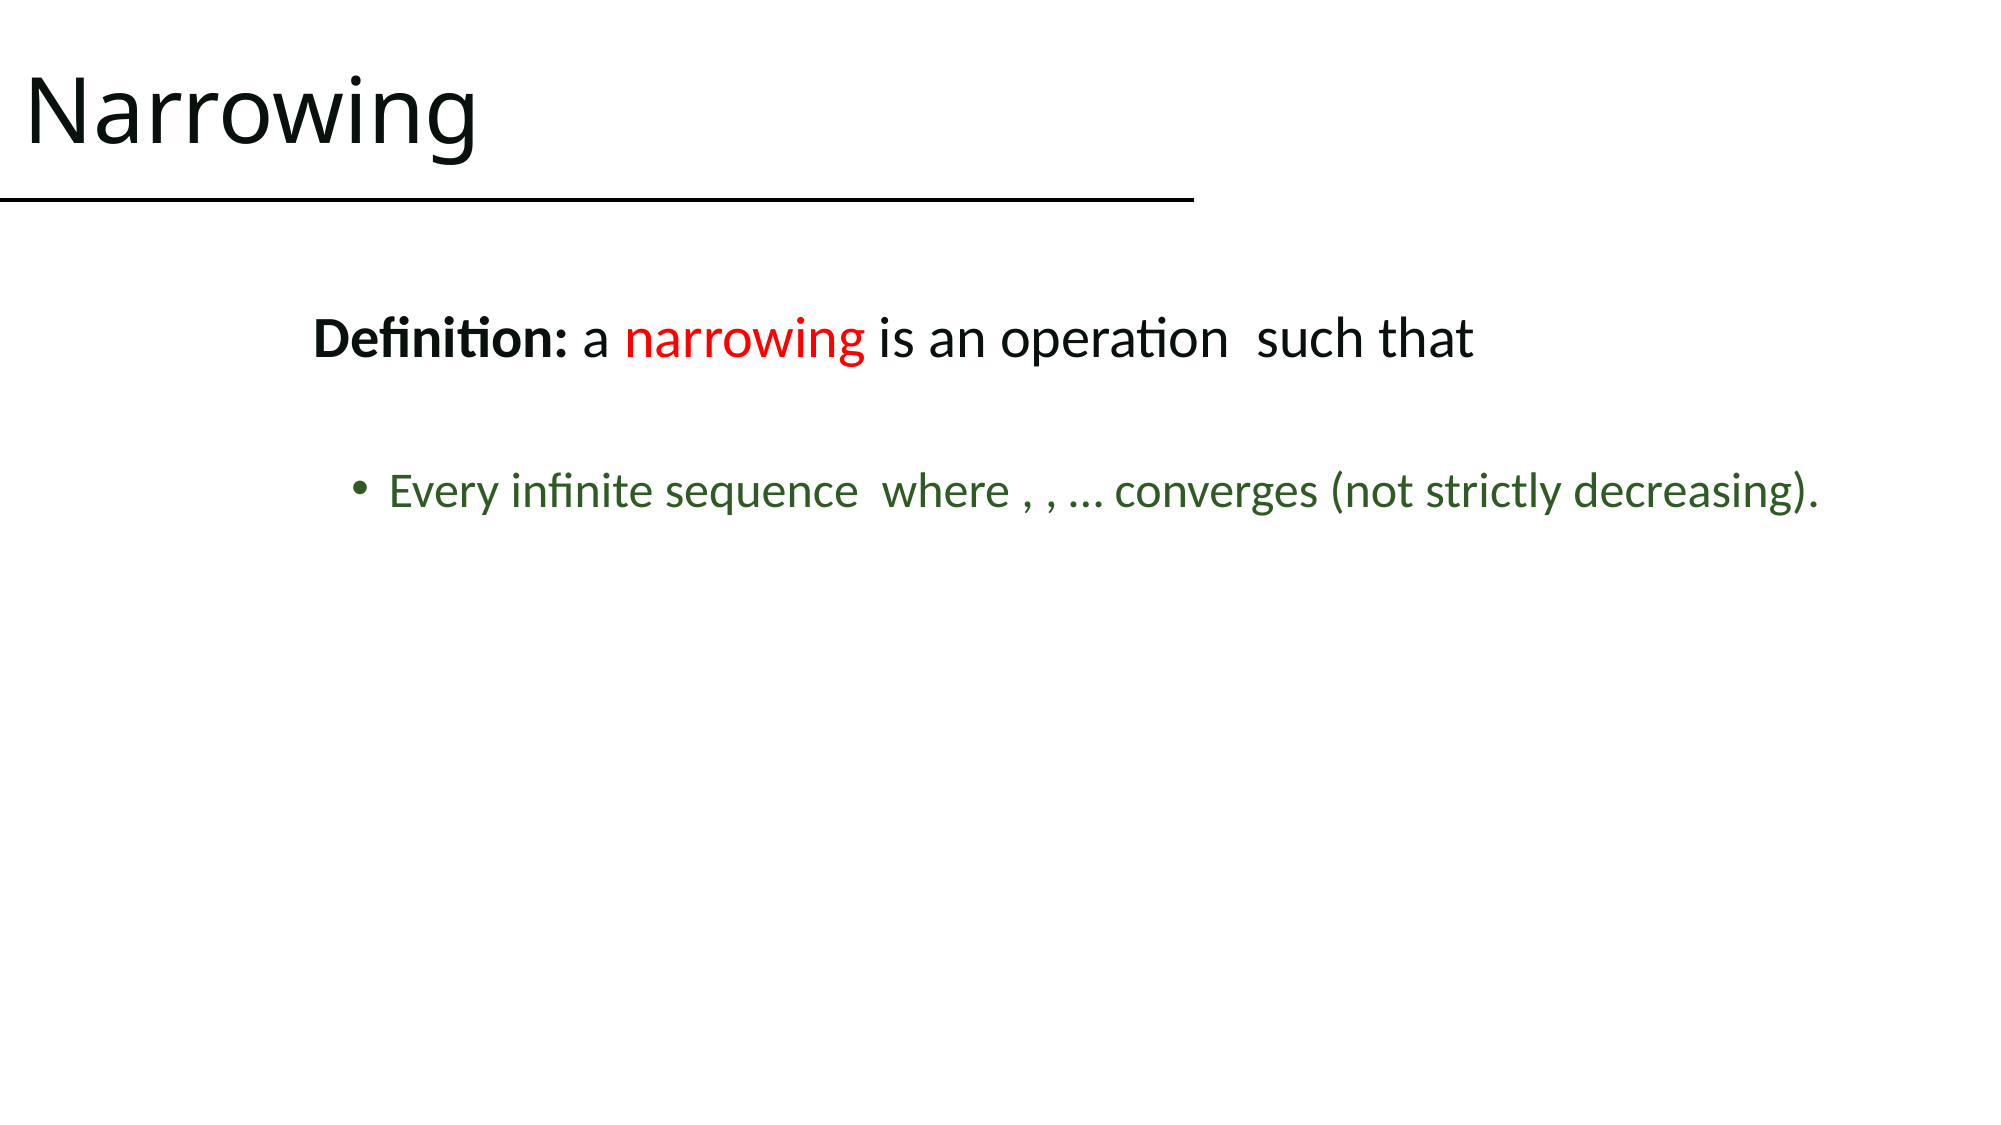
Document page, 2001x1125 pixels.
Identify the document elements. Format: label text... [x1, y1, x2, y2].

title Narrowing [8, 4, 1136, 223]
